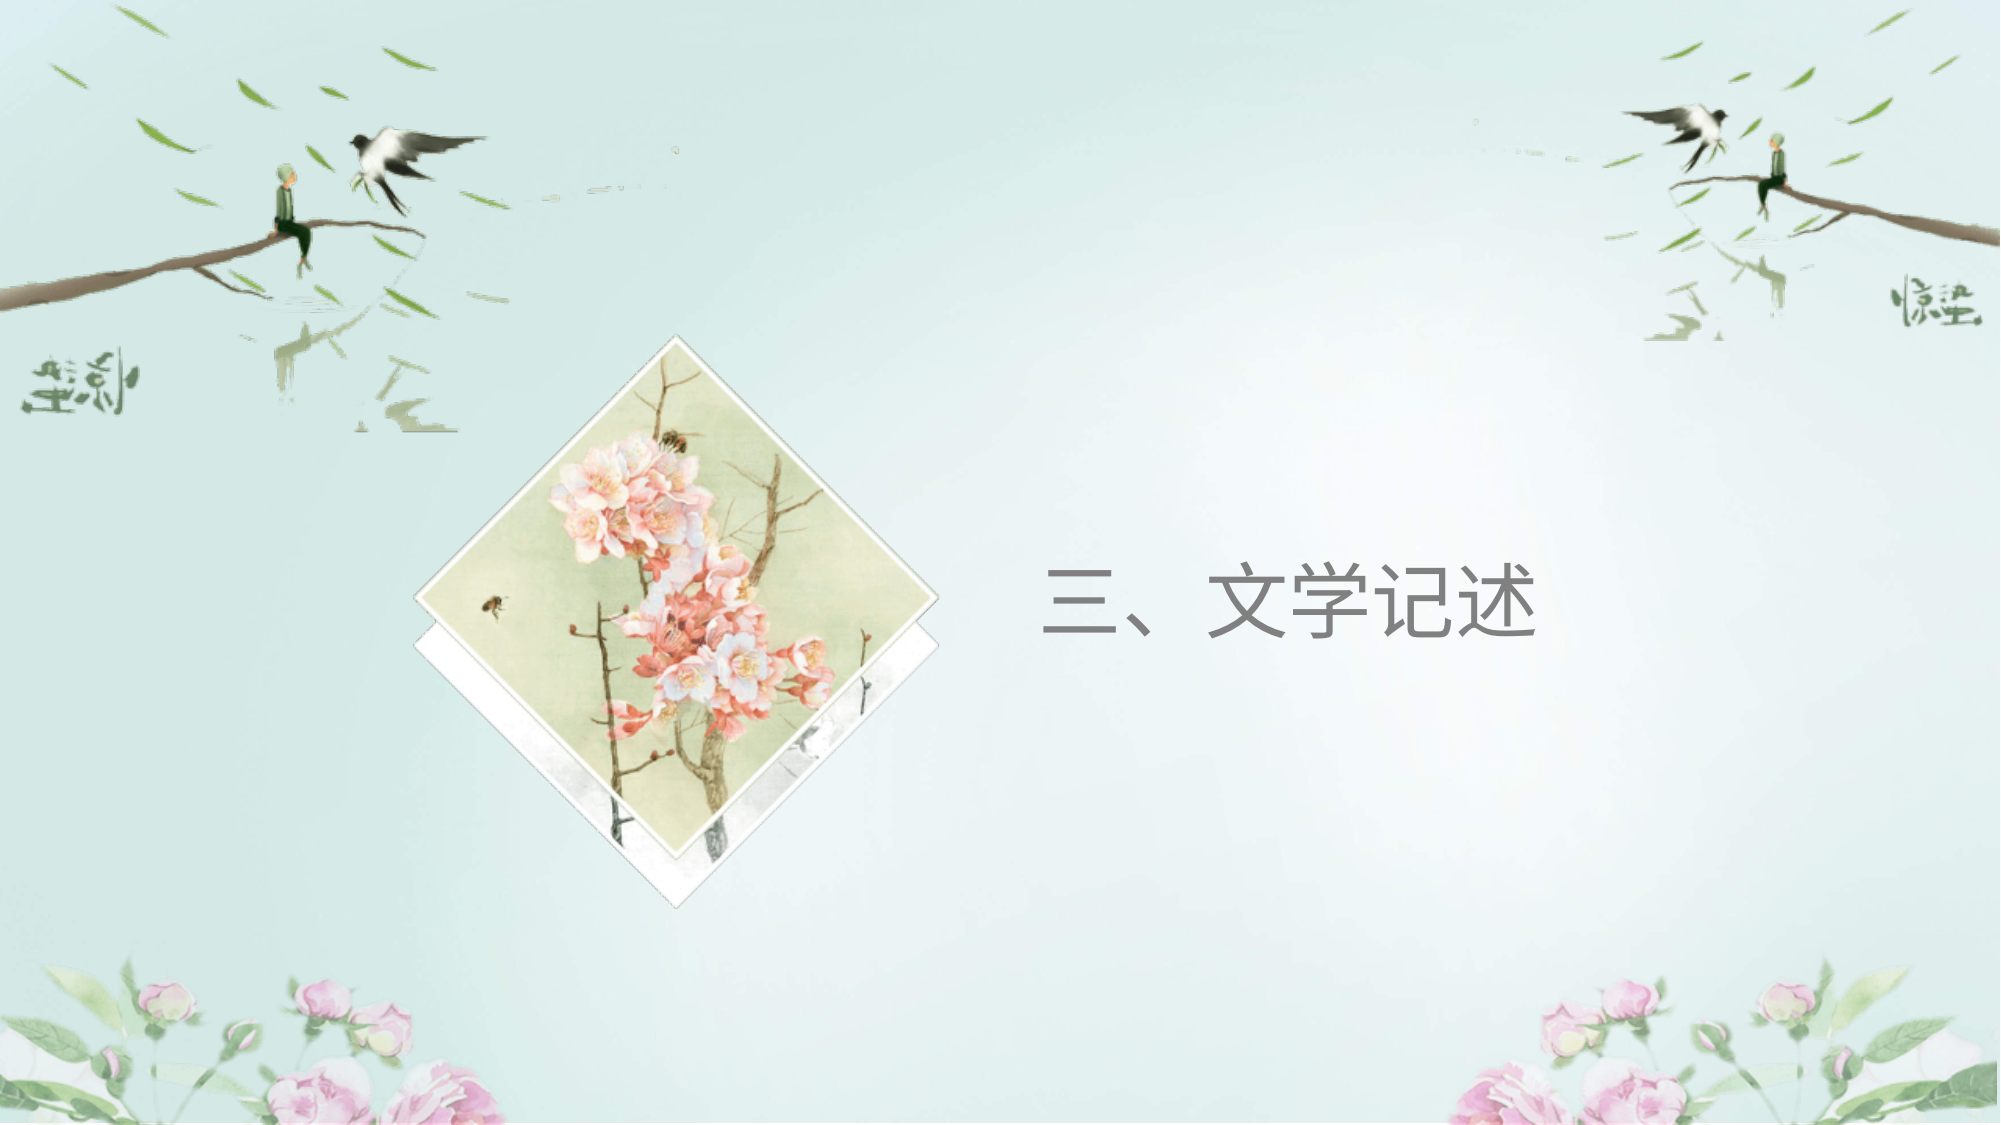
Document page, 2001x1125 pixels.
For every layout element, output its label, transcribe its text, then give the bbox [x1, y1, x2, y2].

picture [0, 0, 2001, 1125]
text_box 三、文学记述 [1050, 541, 1592, 657]
